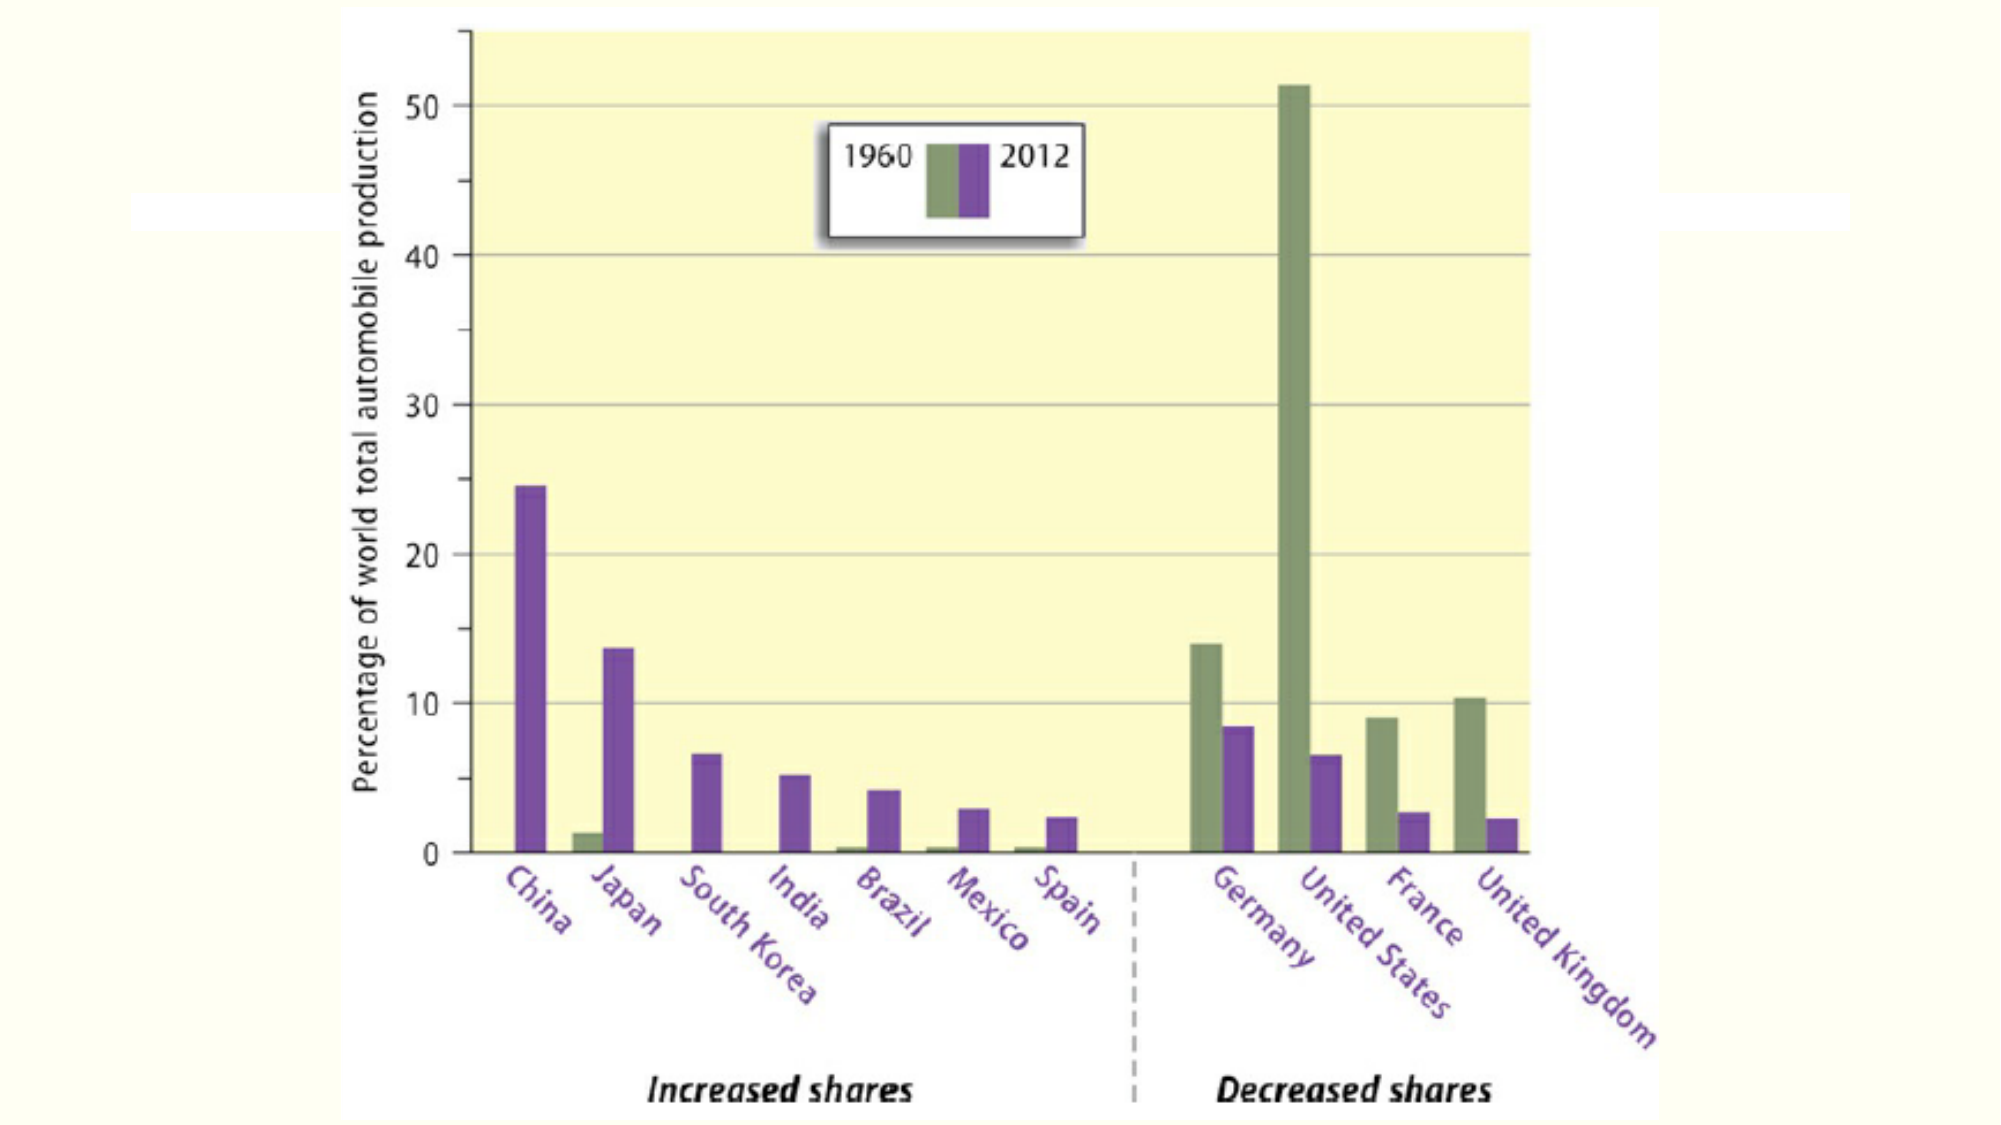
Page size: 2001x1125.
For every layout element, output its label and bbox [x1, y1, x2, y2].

picture [131, 7, 1850, 1120]
